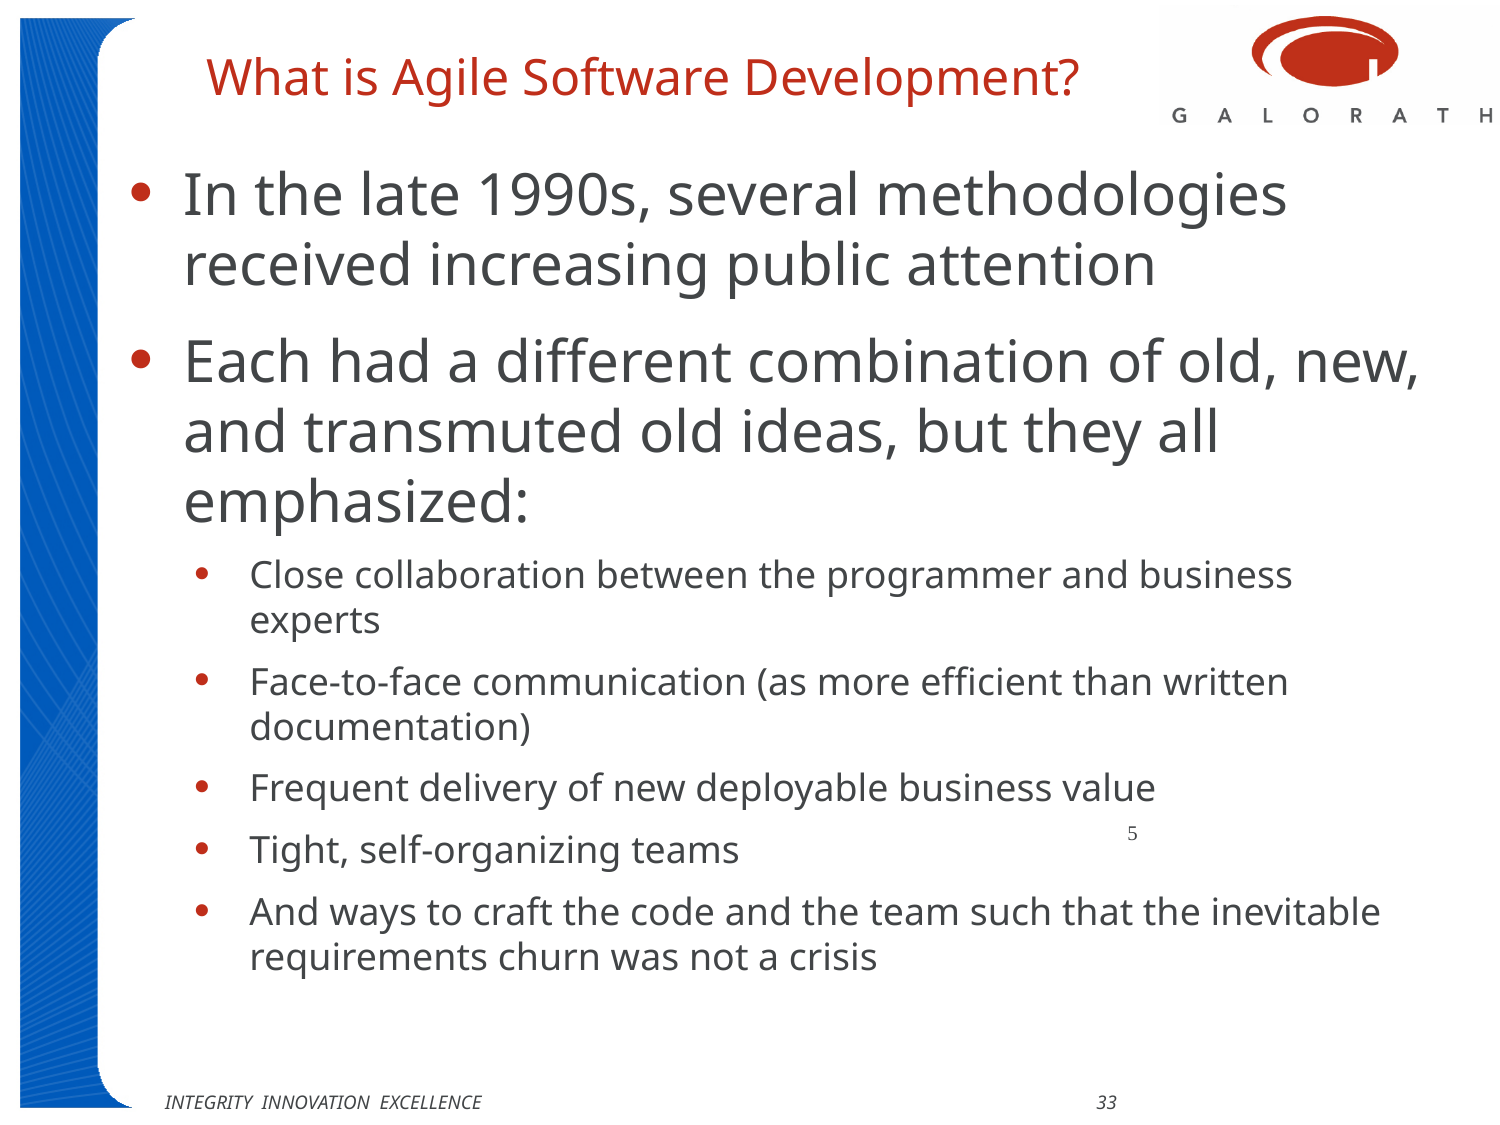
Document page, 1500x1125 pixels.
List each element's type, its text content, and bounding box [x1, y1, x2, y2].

picture [0, 0, 153, 1125]
list In the late 1990s, several methodologies received increasing public attention Each had a different combination of old, new, and transmuted old ideas, but they all emphasized: Close collaboration between the programmer and business experts Face-to-face communication (as more efficient than written documentation) Frequent delivery of new deployable business value Tight, self-organizing teams And ways to craft the code and the team such that the inevitable requirements churn was not a crisis [112, 149, 1450, 1063]
picture [1159, 5, 1500, 125]
title What is Agile Software Development? [112, 24, 1175, 125]
text_box 5 [1112, 812, 1150, 853]
slide_number INTEGRITY INNOVATION EXCELLENCE 33 [149, 1077, 1451, 1125]
